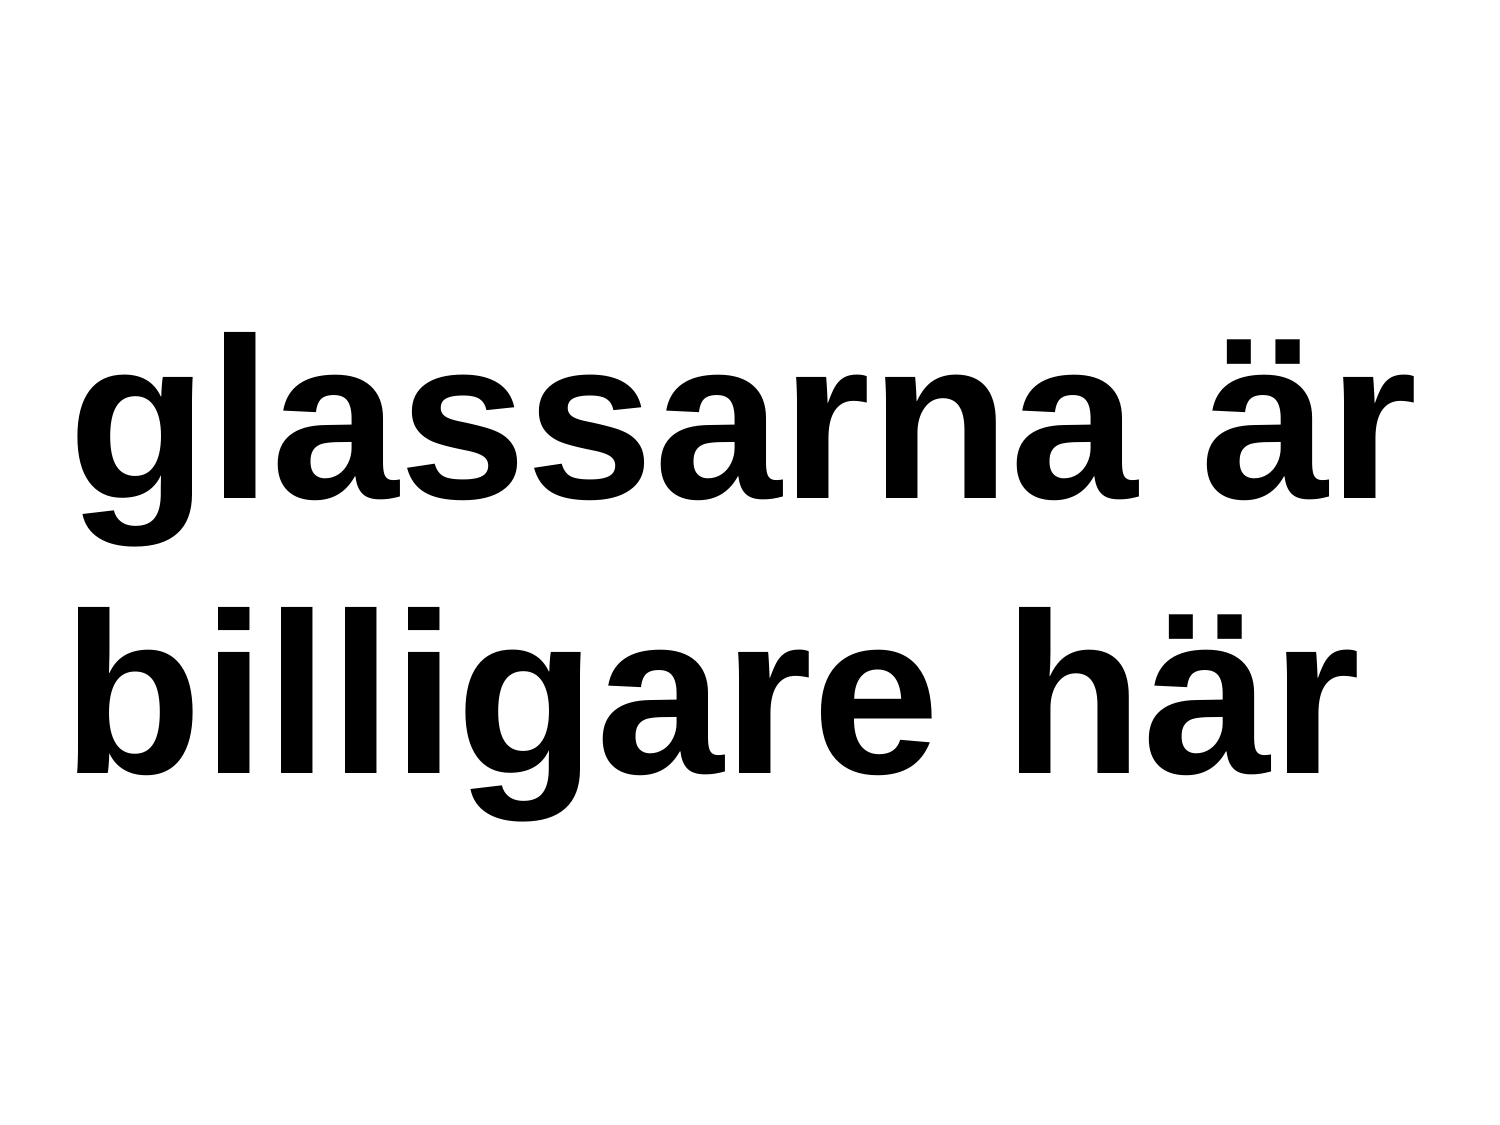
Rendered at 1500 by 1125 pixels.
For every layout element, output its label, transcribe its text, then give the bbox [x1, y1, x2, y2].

text_box glassarna är billigare här [41, 262, 1447, 828]
